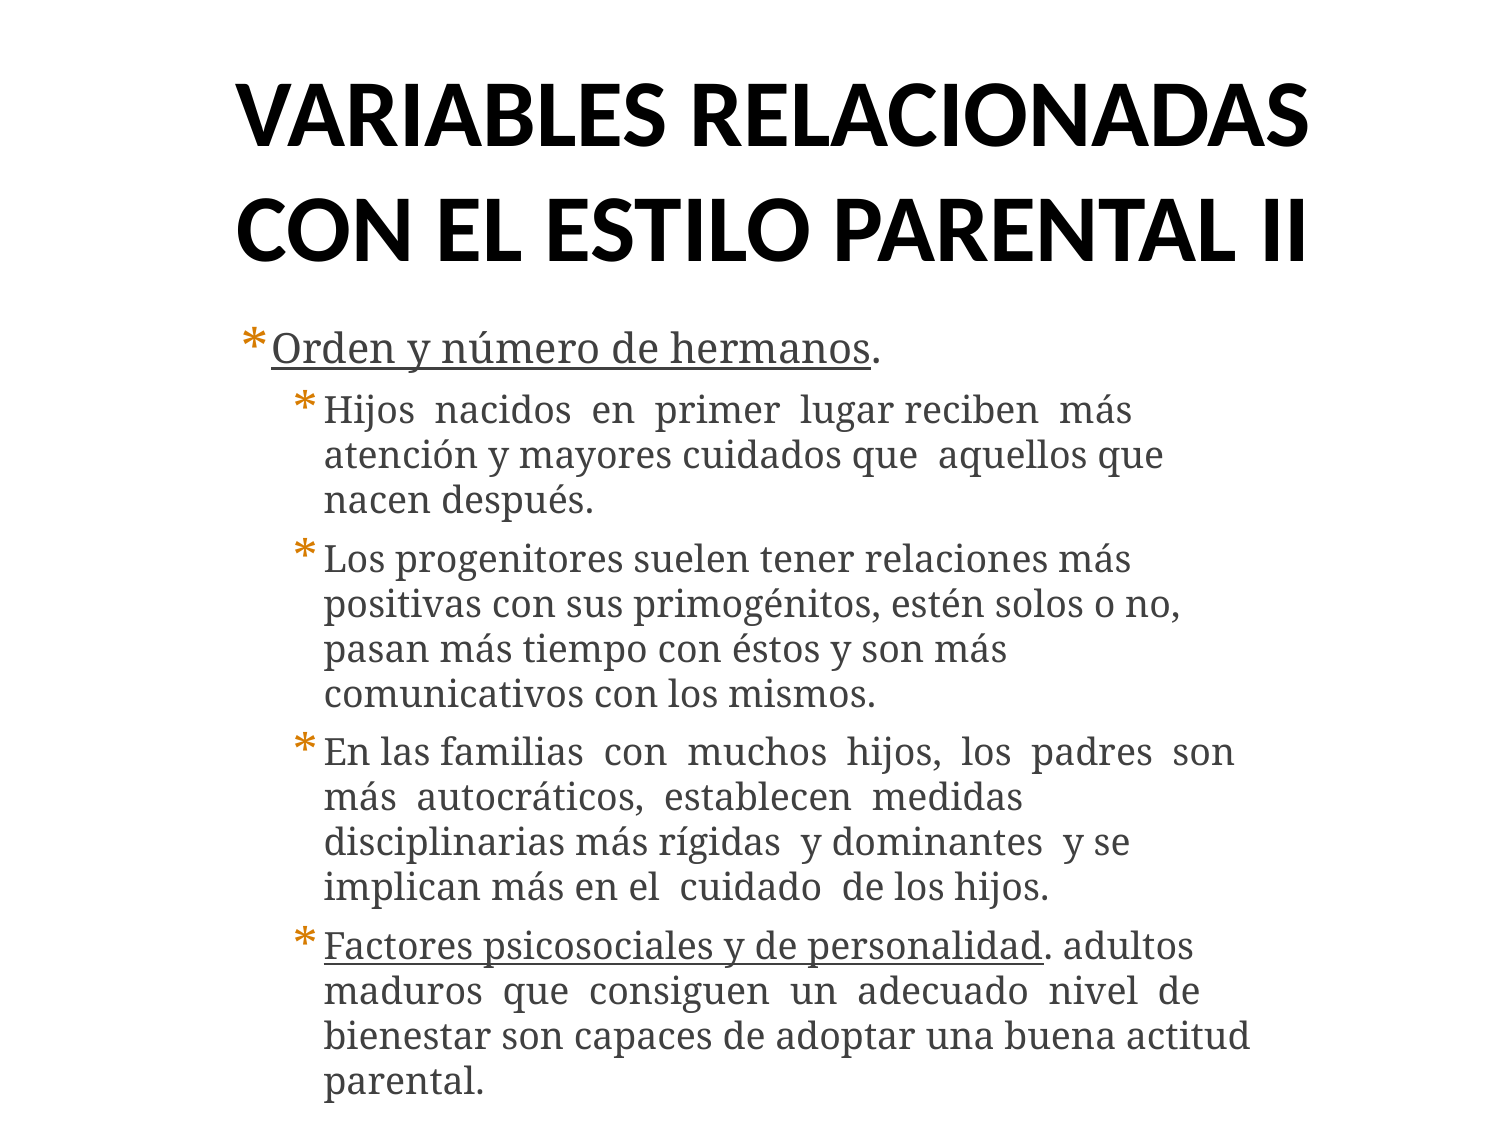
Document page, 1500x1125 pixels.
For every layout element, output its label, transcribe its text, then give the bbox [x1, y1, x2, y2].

title VARIABLES RELACIONADAS CON EL ESTILO PARENTAL II [183, 42, 1365, 266]
list Orden y número de hermanos. Hijos nacidos en primer lugar reciben más atención y mayores cuidados que aquellos que nacen después. Los progenitores suelen tener relaciones más positivas con sus primogénitos, estén solos o no, pasan más tiempo con éstos y son más comunicativos con los mismos. En las familias con muchos hijos, los padres son más autocráticos, establecen medidas disciplinarias más rígidas y dominantes y se implican más en el cuidado de los hijos. Factores psicosociales y de personalidad. adultos maduros que consiguen un adecuado nivel de bienestar son capaces de adoptar una buena actitud parental. [218, 314, 1269, 1012]
